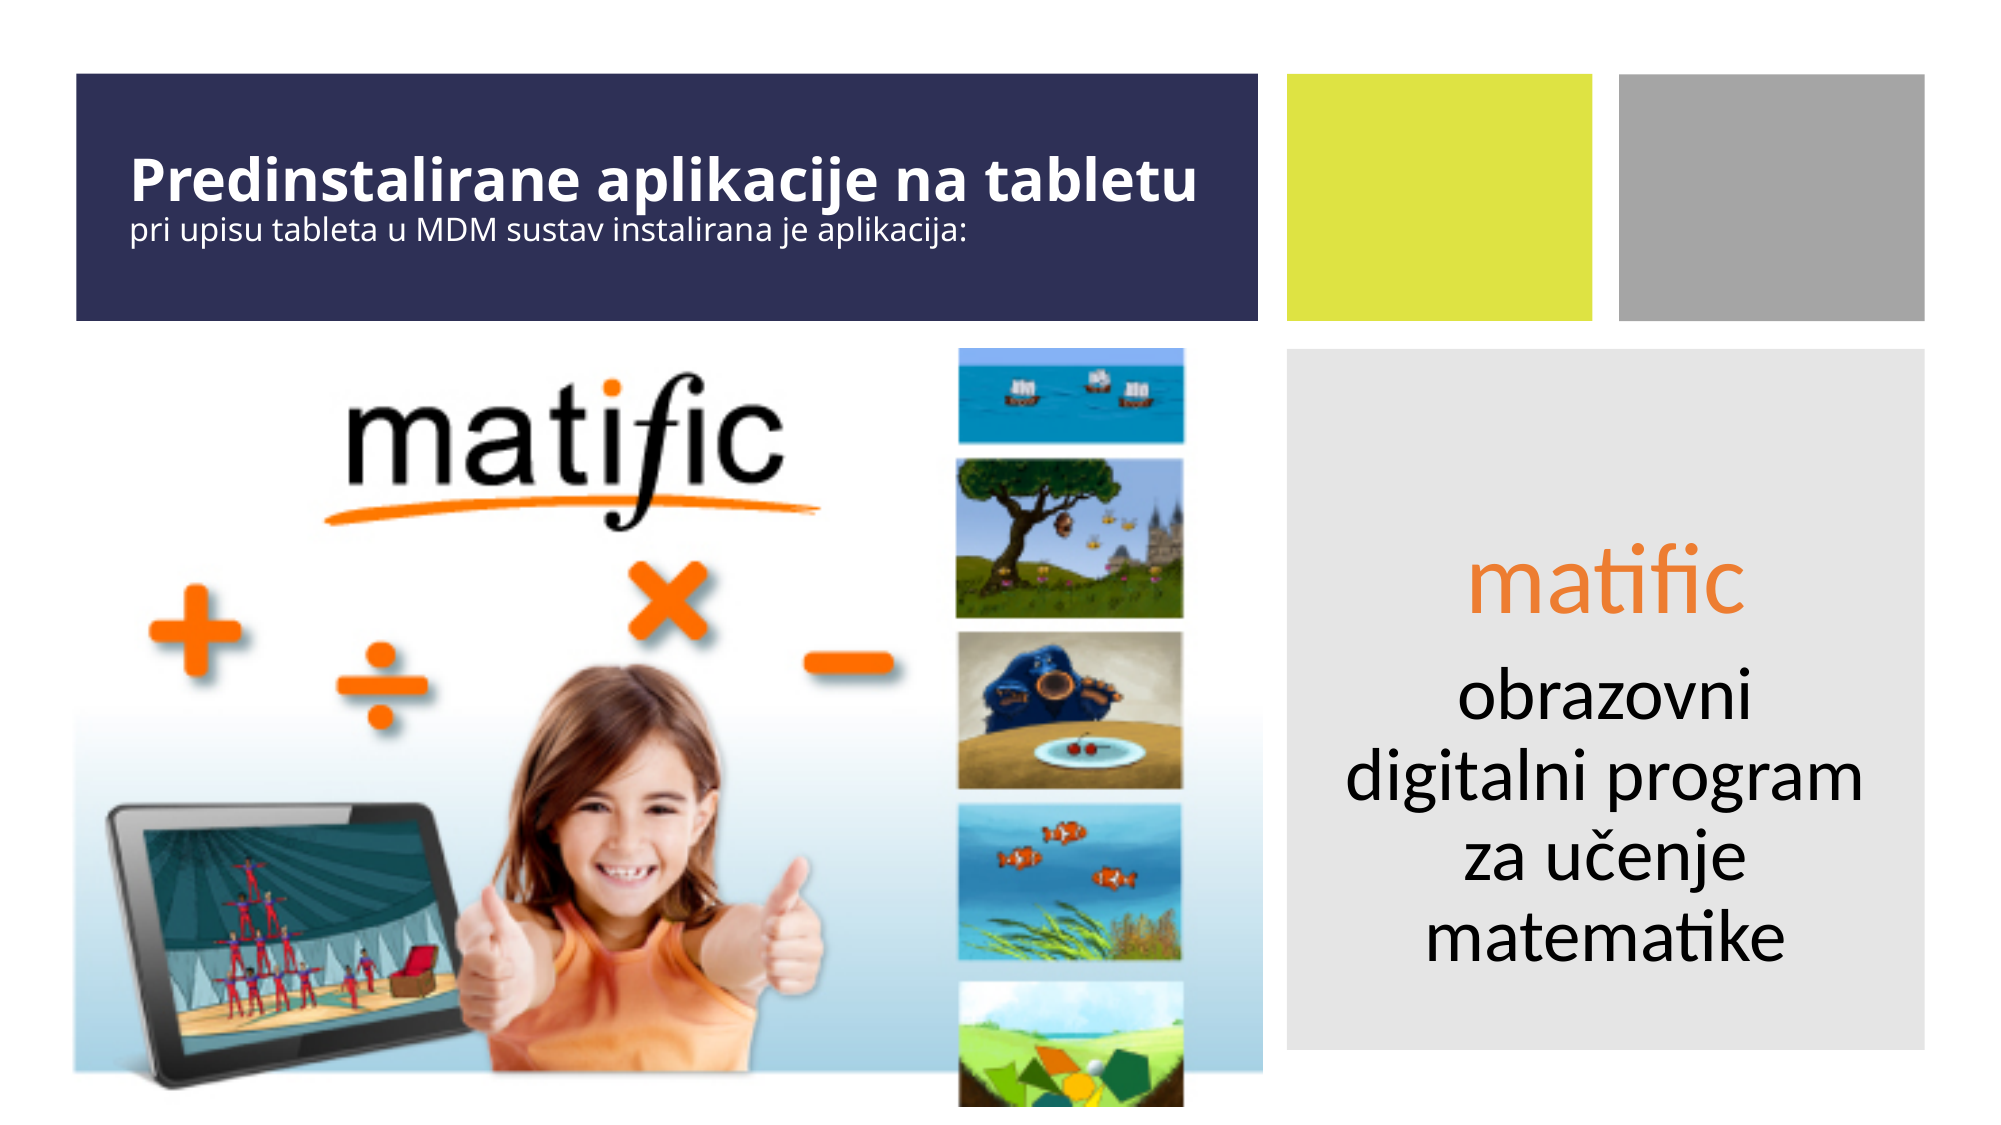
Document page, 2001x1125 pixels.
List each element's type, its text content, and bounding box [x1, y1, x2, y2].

text_box [75, 72, 1259, 322]
list matific obrazovni digitalni program za učenje matematike [1330, 392, 1882, 1007]
text_box [1618, 73, 1926, 322]
text_box [1286, 73, 1593, 322]
picture [71, 348, 1263, 1107]
title Predinstalirane aplikacije na tabletu pri upisu tableta u MDM sustav instalirana je aplikacija: [114, 113, 1221, 285]
text_box [1286, 348, 1926, 1051]
